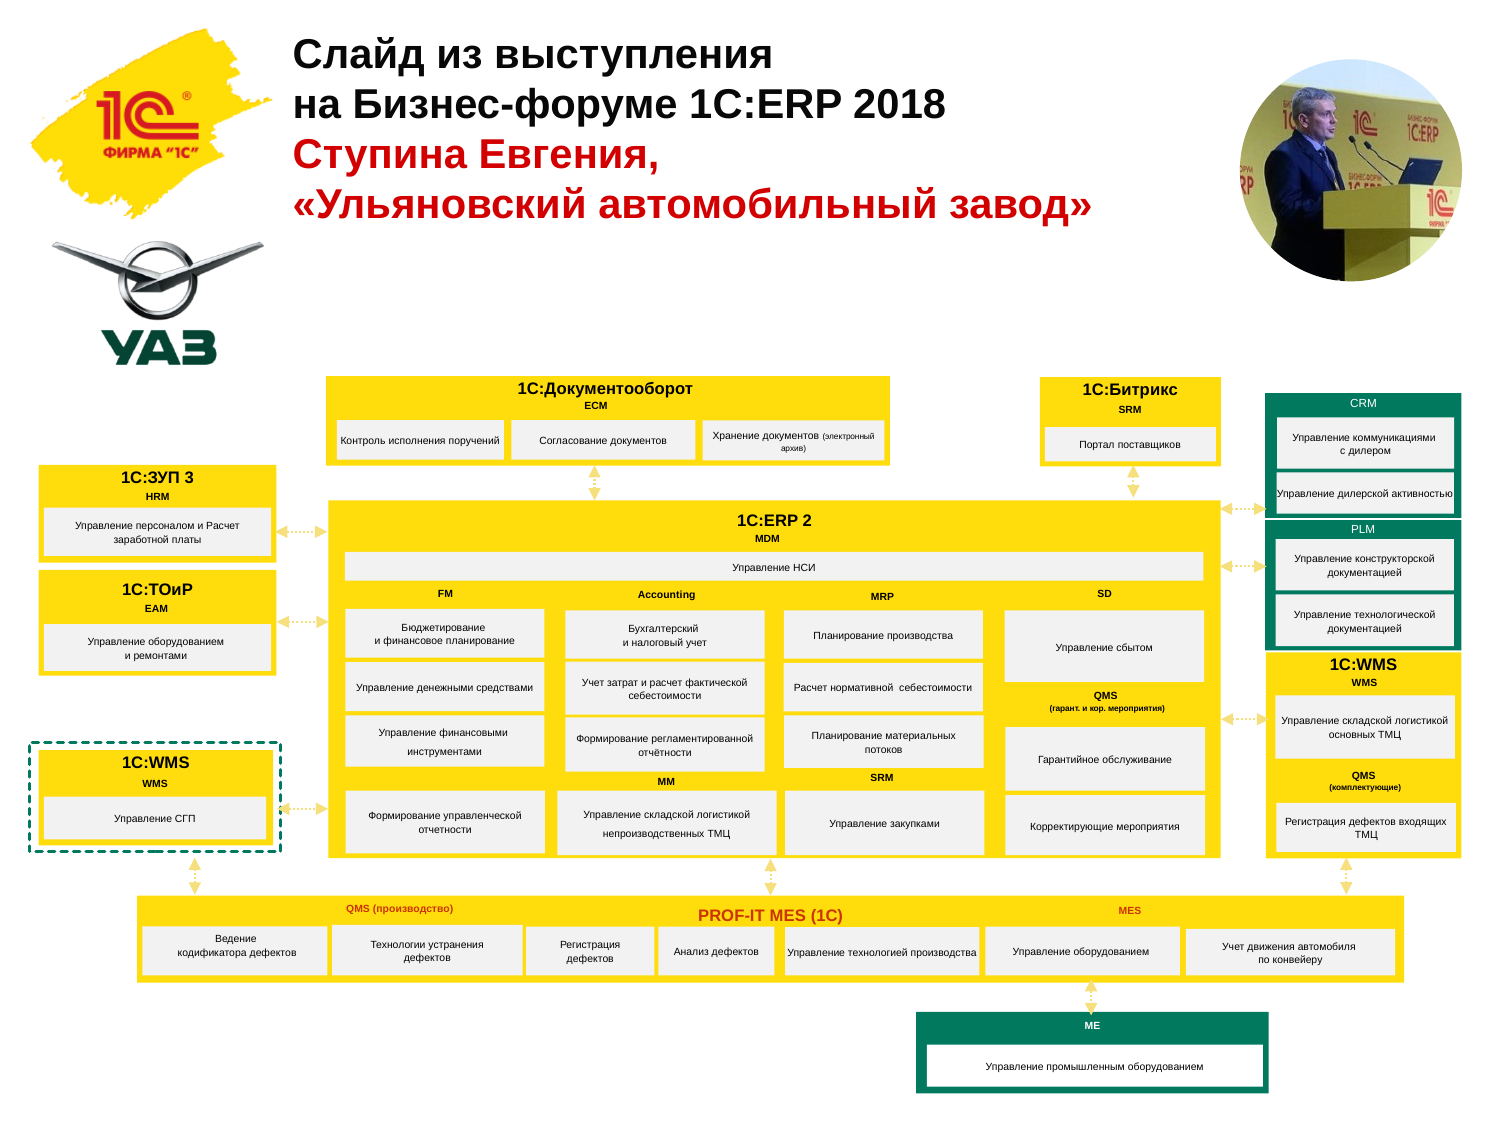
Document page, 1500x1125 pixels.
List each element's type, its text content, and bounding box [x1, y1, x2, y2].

picture [23, 23, 278, 224]
picture [1239, 59, 1463, 282]
title Cлайд из выступления на Бизнес-форуме 1С:ERP 2018 Ступина Евгения, «Ульяновский автомобильный завод» [277, 24, 1457, 230]
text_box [29, 375, 1462, 1094]
picture [48, 229, 271, 376]
